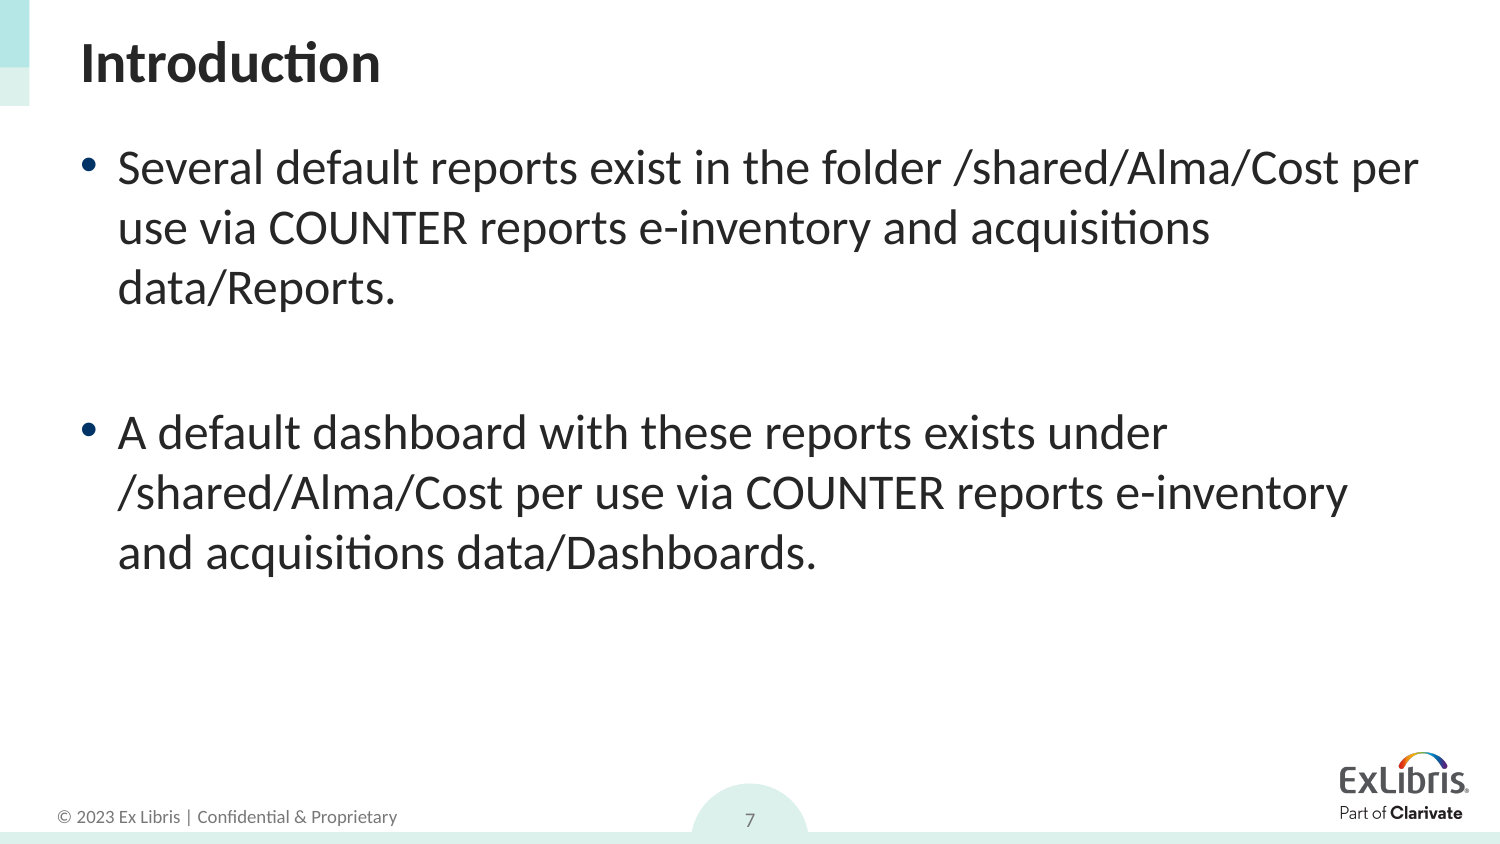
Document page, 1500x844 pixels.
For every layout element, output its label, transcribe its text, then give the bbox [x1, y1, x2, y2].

picture [1340, 752, 1469, 819]
list Several default reports exist in the folder /shared/Alma/Cost per use via COUNTER reports e-inventory and acquisitions data/Reports. A default dashboard with these reports exists under /shared/Alma/Cost per use via COUNTER reports e-inventory and acquisitions data/Dashboards. [64, 126, 1447, 780]
title Introduction [64, 11, 1447, 107]
slide_number 7 [705, 789, 795, 844]
